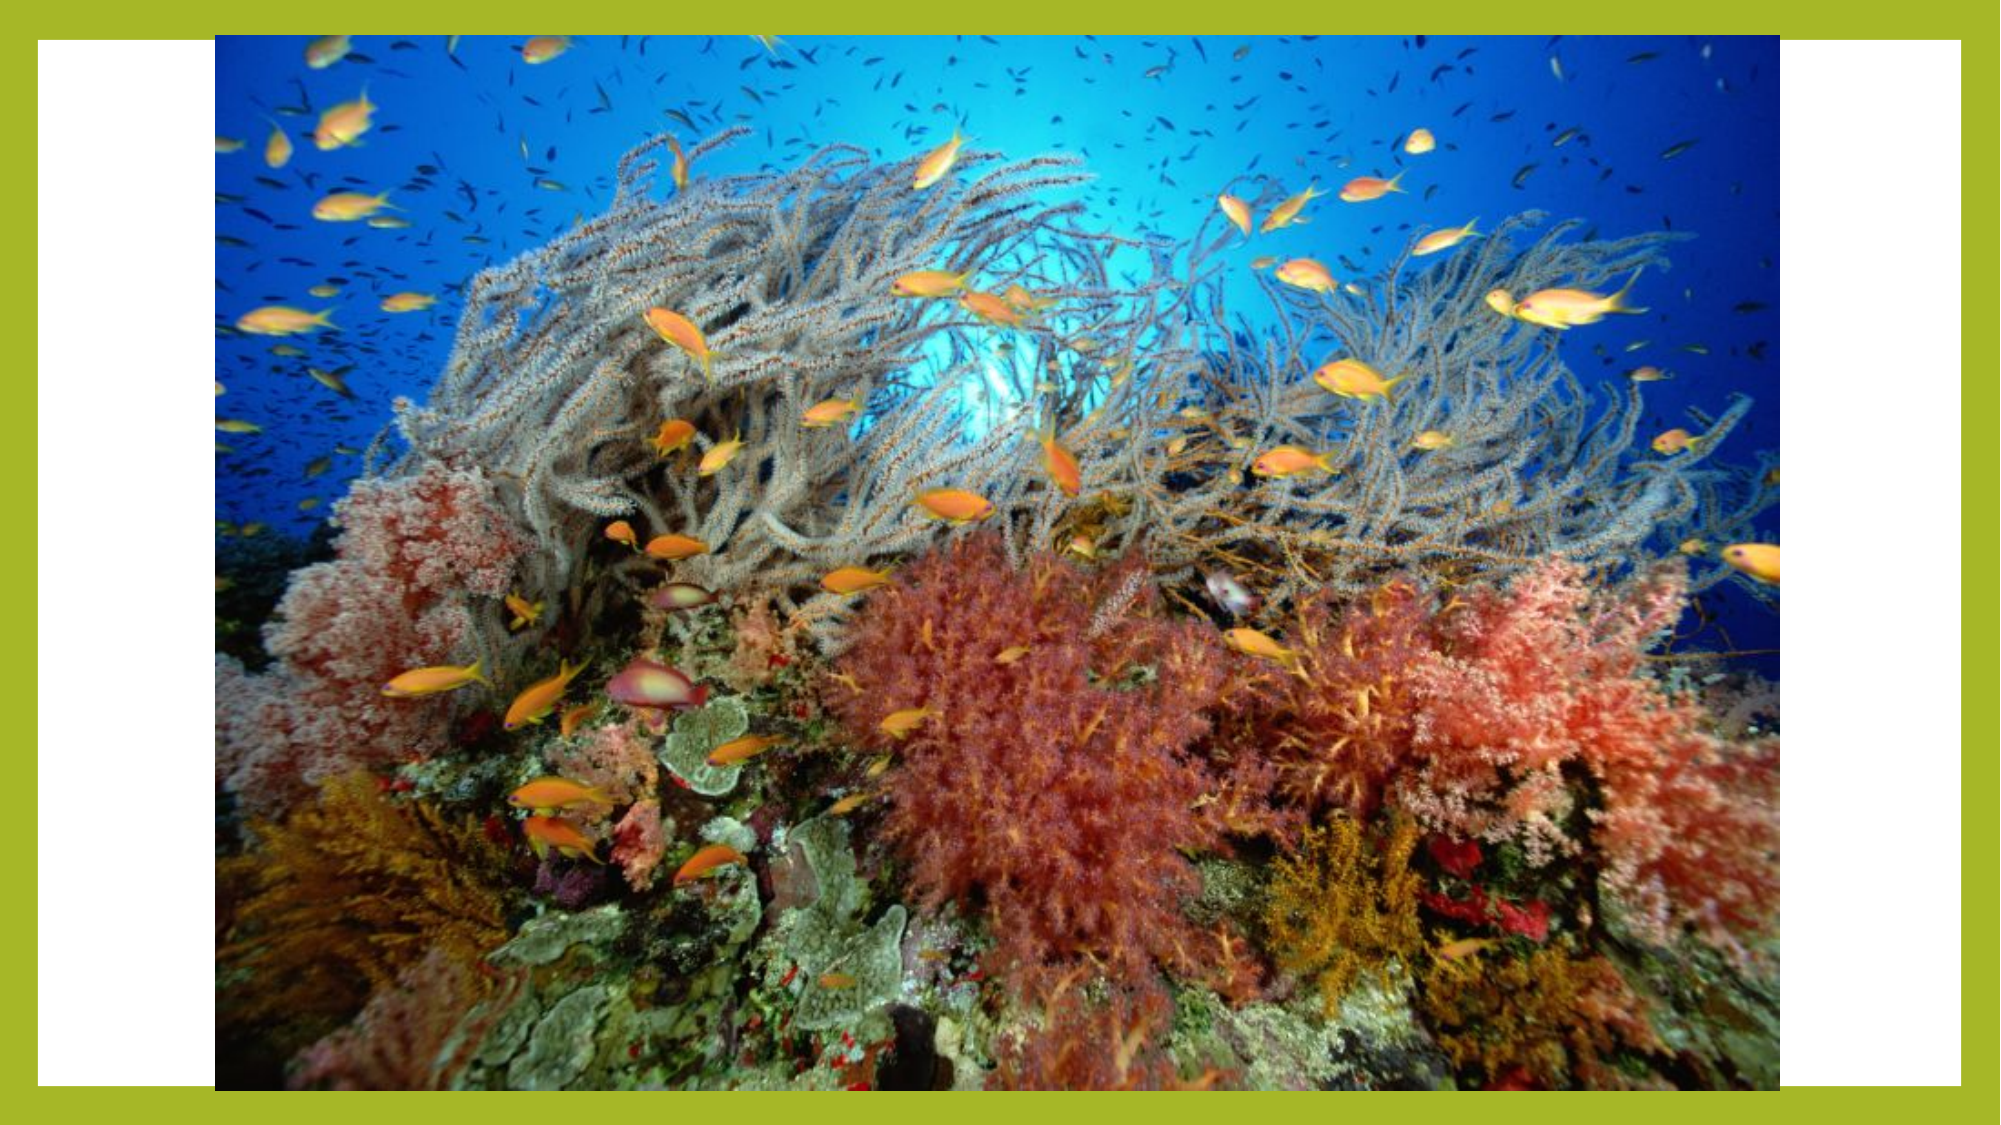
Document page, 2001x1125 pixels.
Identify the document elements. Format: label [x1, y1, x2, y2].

list [215, 35, 1780, 1091]
